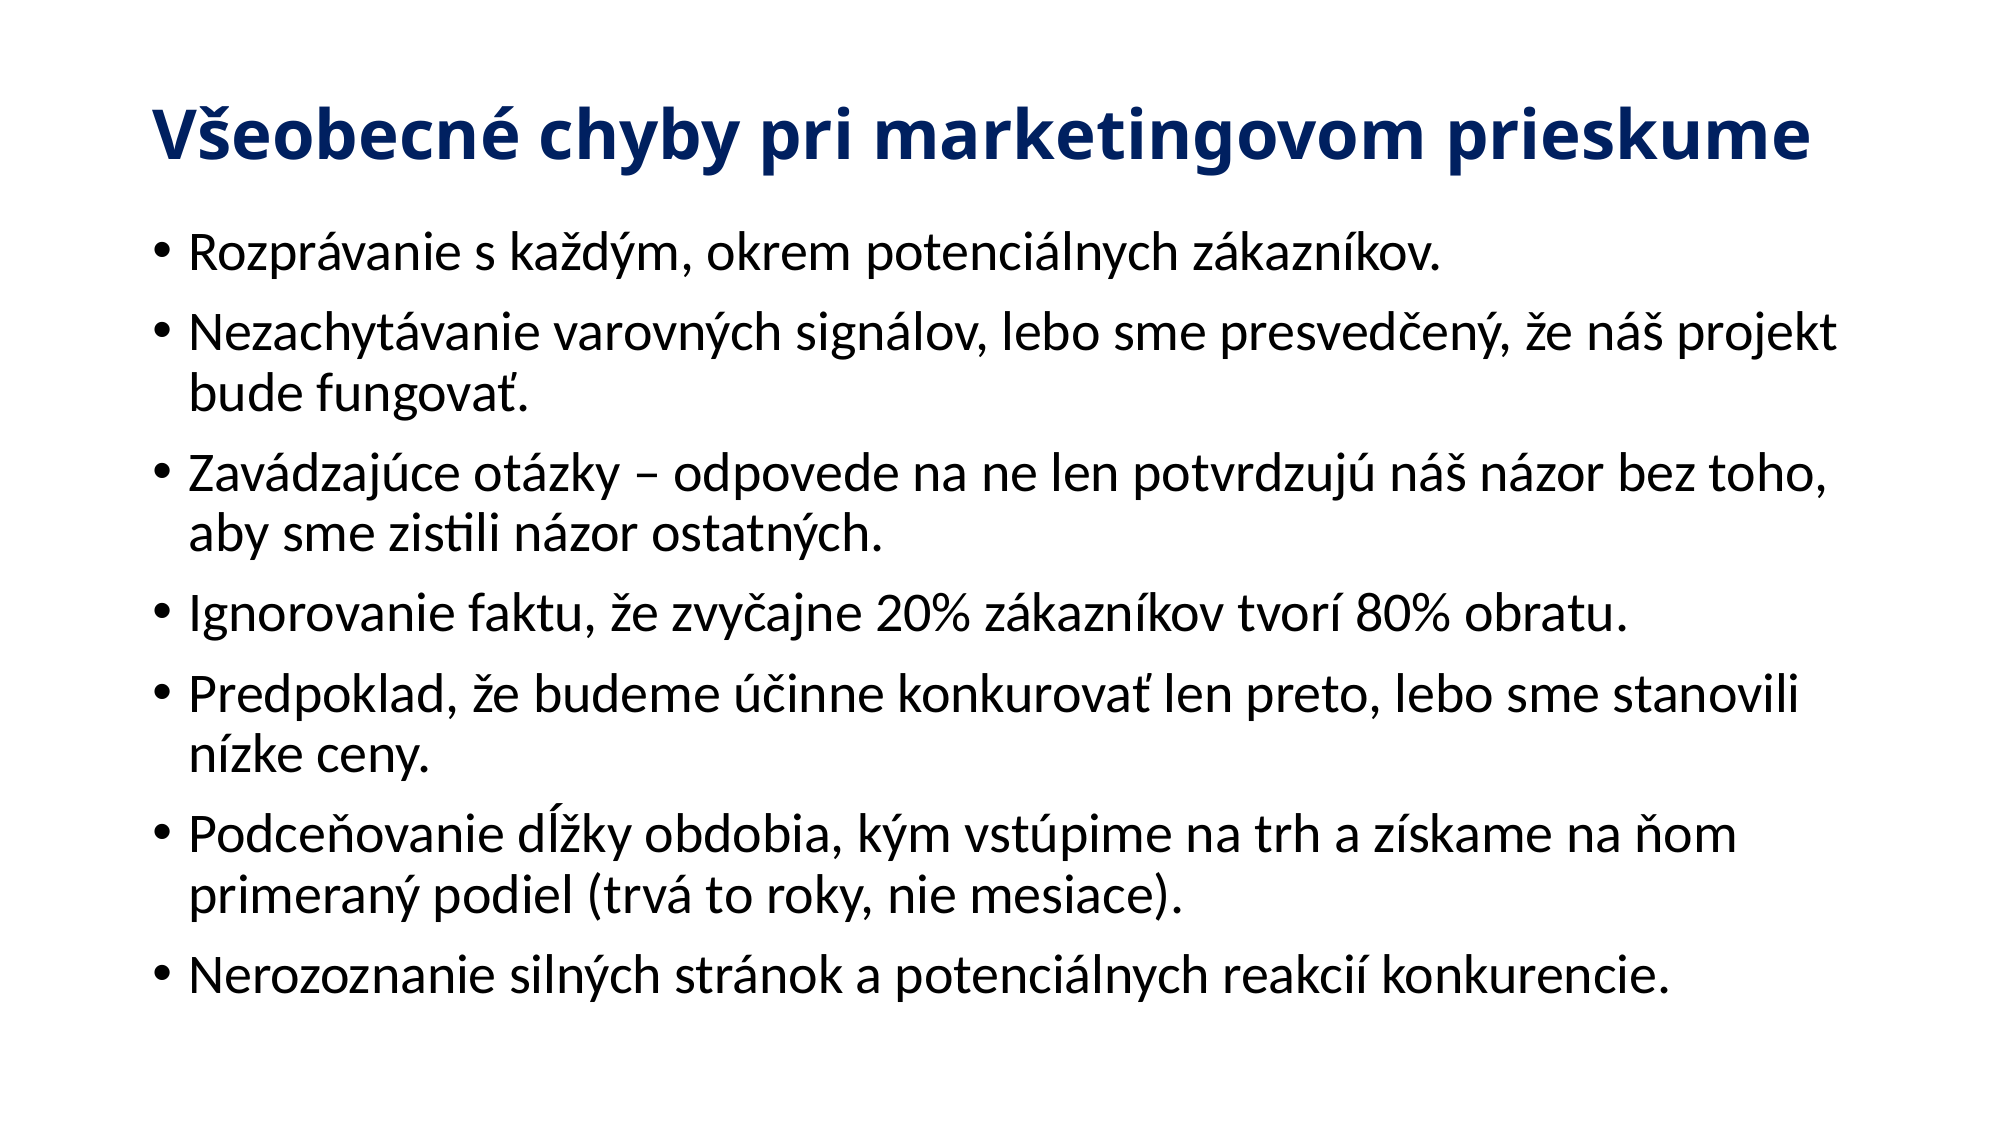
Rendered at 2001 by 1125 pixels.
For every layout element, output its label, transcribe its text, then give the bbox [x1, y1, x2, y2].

list Rozprávanie s každým, okrem potenciálnych zákazníkov. Nezachytávanie varovných signálov, lebo sme presvedčený, že náš projekt bude fungovať. Zavádzajúce otázky – odpovede na ne len potvrdzujú náš názor bez toho, aby sme zistili názor ostatných. Ignorovanie faktu, že zvyčajne 20% zákazníkov tvorí 80% obratu. Predpoklad, že budeme účinne konkurovať len preto, lebo sme stanovili nízke ceny. Podceňovanie dĺžky obdobia, kým vstúpime na trh a získame na ňom primeraný podiel (trvá to roky, nie mesiace). Nerozoznanie silných stránok a potenciálnych reakcií konkurencie. [137, 214, 1863, 1014]
title Všeobecné chyby pri marketingovom prieskume [137, 59, 1863, 214]
